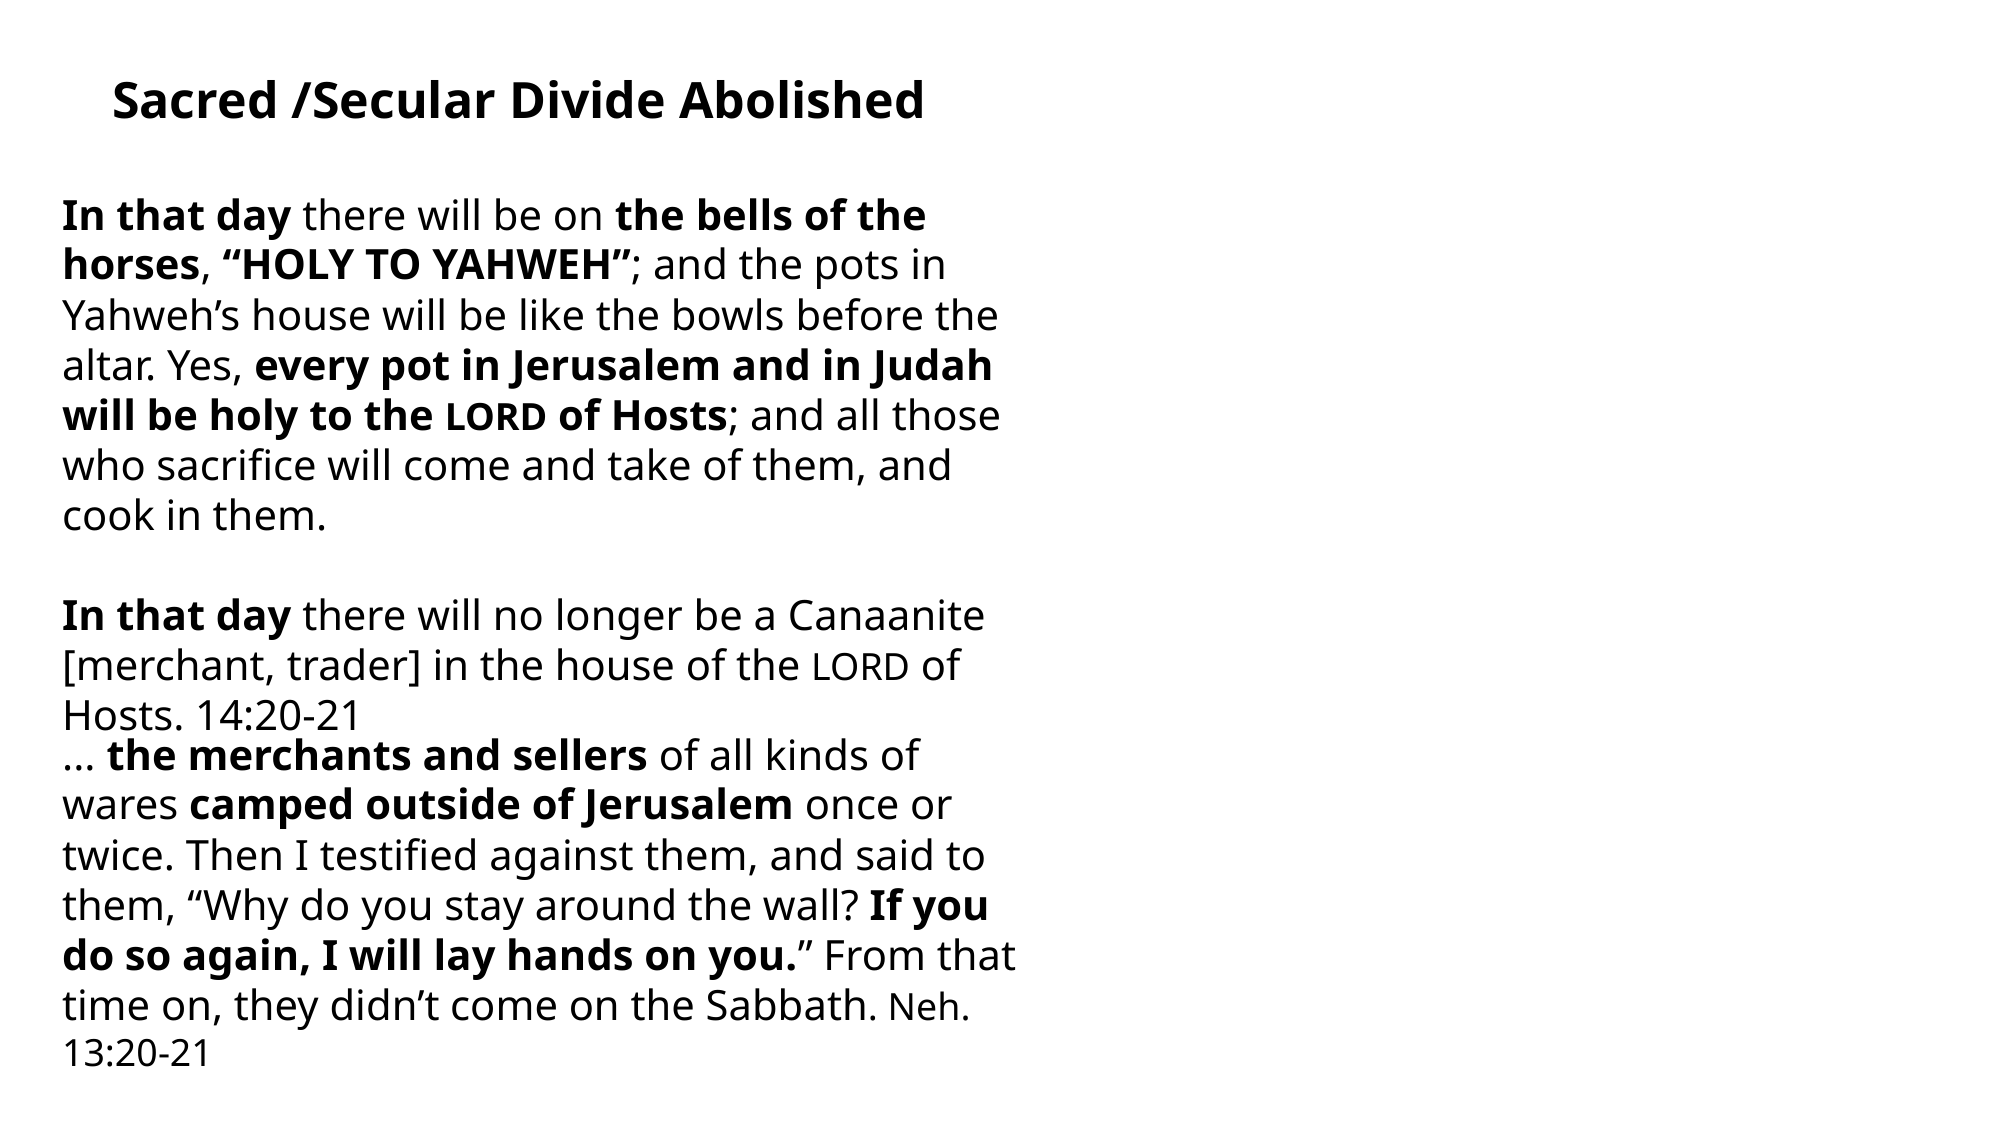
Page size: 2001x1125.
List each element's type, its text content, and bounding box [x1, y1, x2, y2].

text_box Sacred /Secular Divide Abolished [97, 60, 941, 136]
text_box In that day there will be on the bells of the horses, “HOLY TO YAHWEH”; and the pots in Yahweh’s house will be like the bowls before the altar. Yes, every pot in Jerusalem and in Judah will be holy to the LORD of Hosts; and all those who sacrifice will come and take of them, and cook in them. In that day there will no longer be a Canaanite [merchant, trader] in the house of the LORD of Hosts. 14:20-21 [47, 181, 1048, 721]
text_box ... the merchants and sellers of all kinds of wares camped outside of Jerusalem once or twice. Then I testified against them, and said to them, “Why do you stay around the wall? If you do so again, I will lay hands on you.” From that time on, they didn’t come on the Sabbath. Neh. 13:20-21 [47, 721, 1048, 1081]
